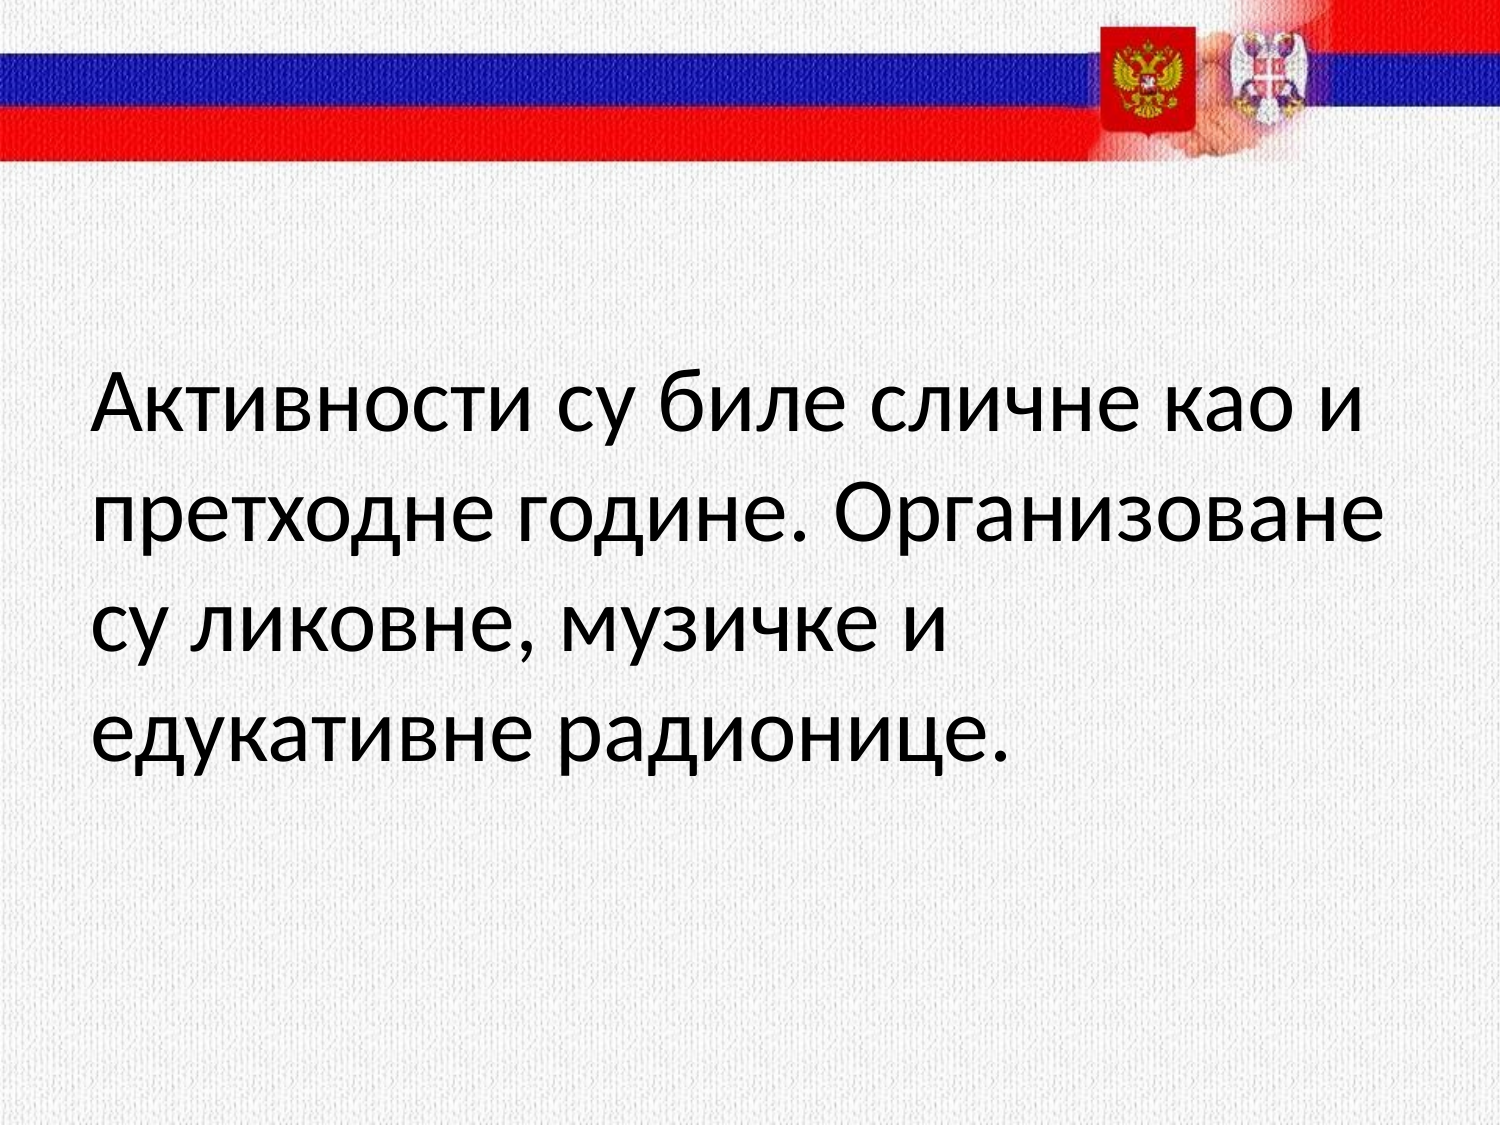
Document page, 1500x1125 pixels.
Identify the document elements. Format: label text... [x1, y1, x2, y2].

title Активности су биле сличне као и претходне године. Организоване су ликовне, музичке и едукативне радионице. [75, 45, 1425, 1075]
picture [0, 0, 1500, 1125]
